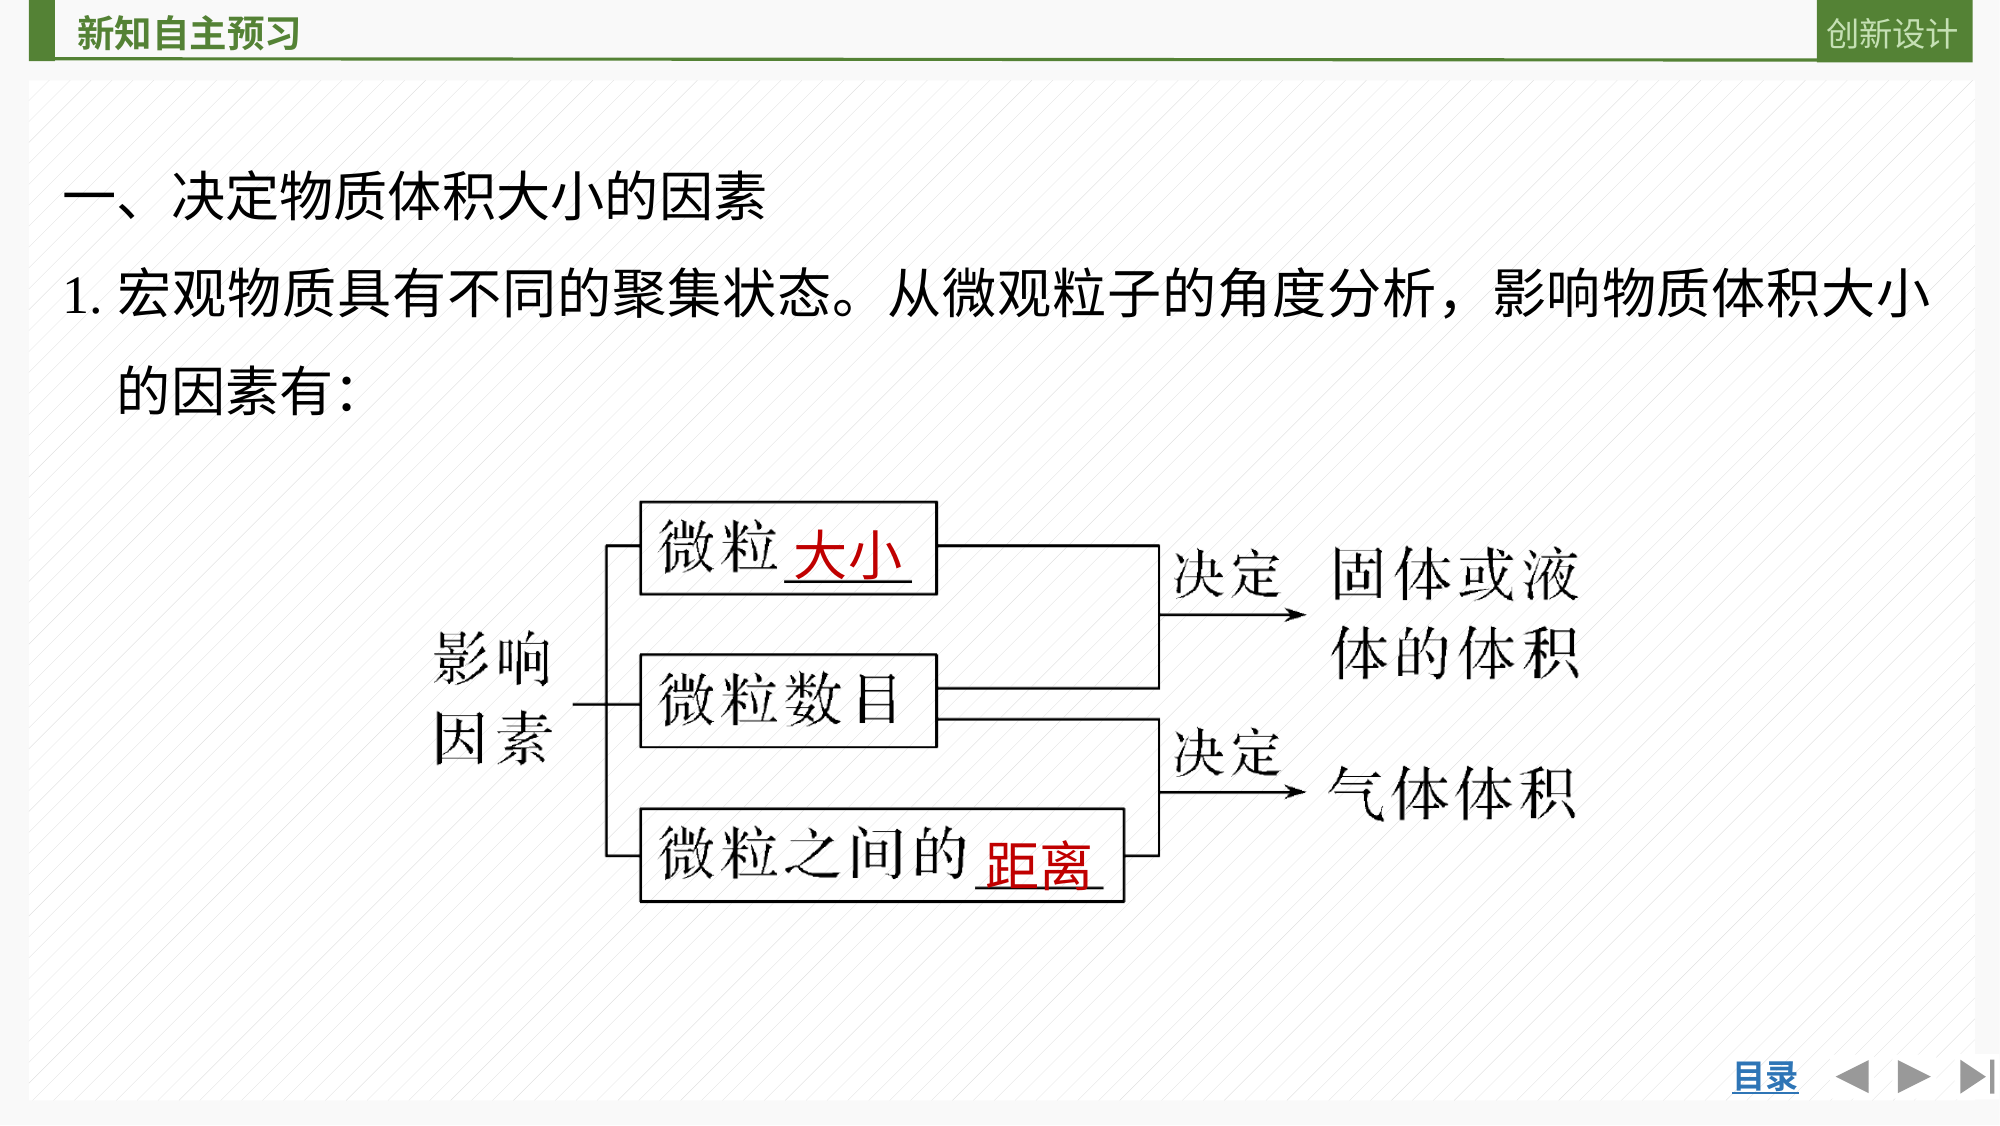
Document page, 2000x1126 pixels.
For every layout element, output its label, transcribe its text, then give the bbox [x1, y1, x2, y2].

picture [409, 473, 1620, 947]
text_box 一、决定物质体积大小的因素 1.宏观物质具有不同的聚集状态。从微观粒子的角度分析，影响物质体积大小 的因素有： [42, 119, 1955, 472]
